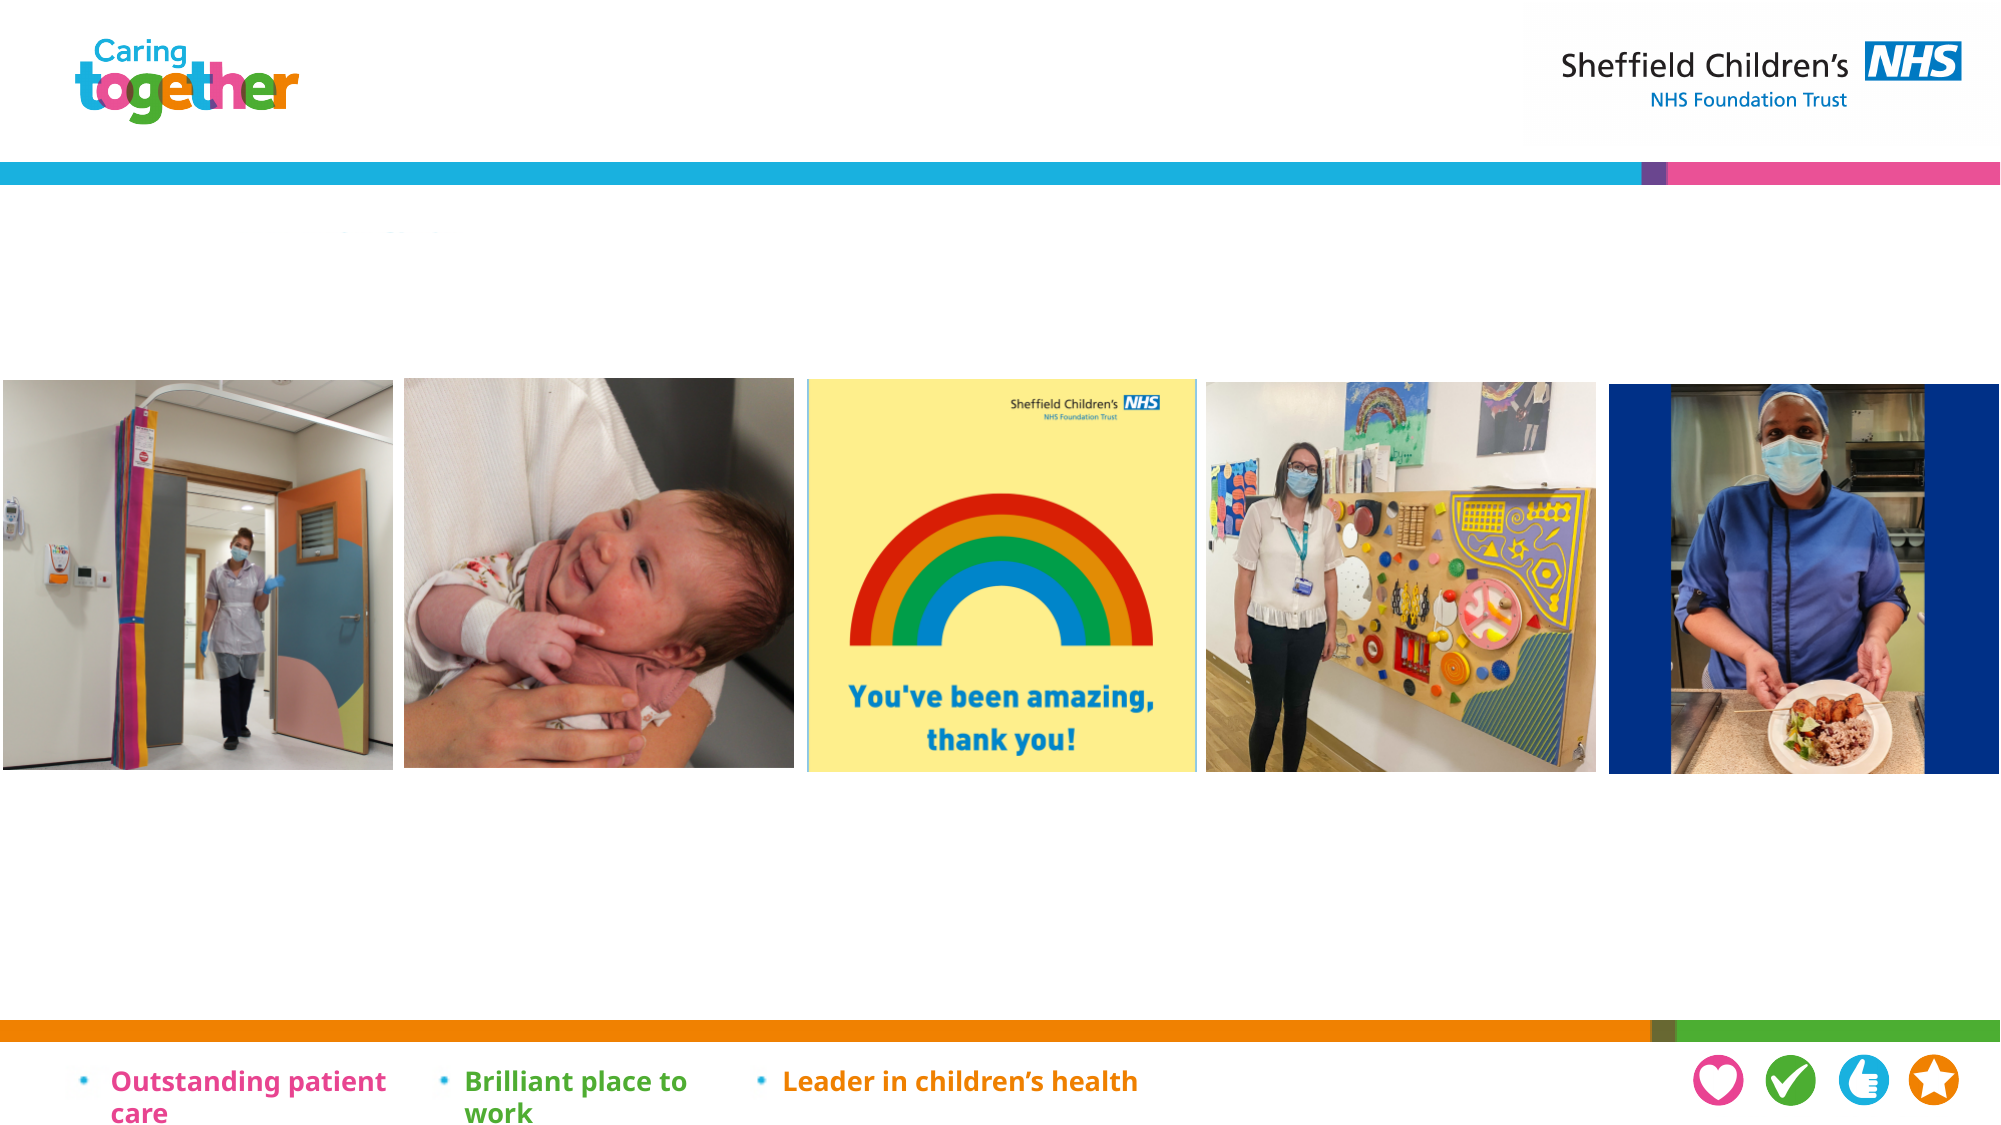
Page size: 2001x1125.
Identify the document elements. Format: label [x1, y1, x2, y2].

picture [0, 0, 2001, 887]
picture [0, 1055, 2000, 1125]
picture [0, 1020, 2000, 1042]
picture [1693, 1055, 1959, 1106]
